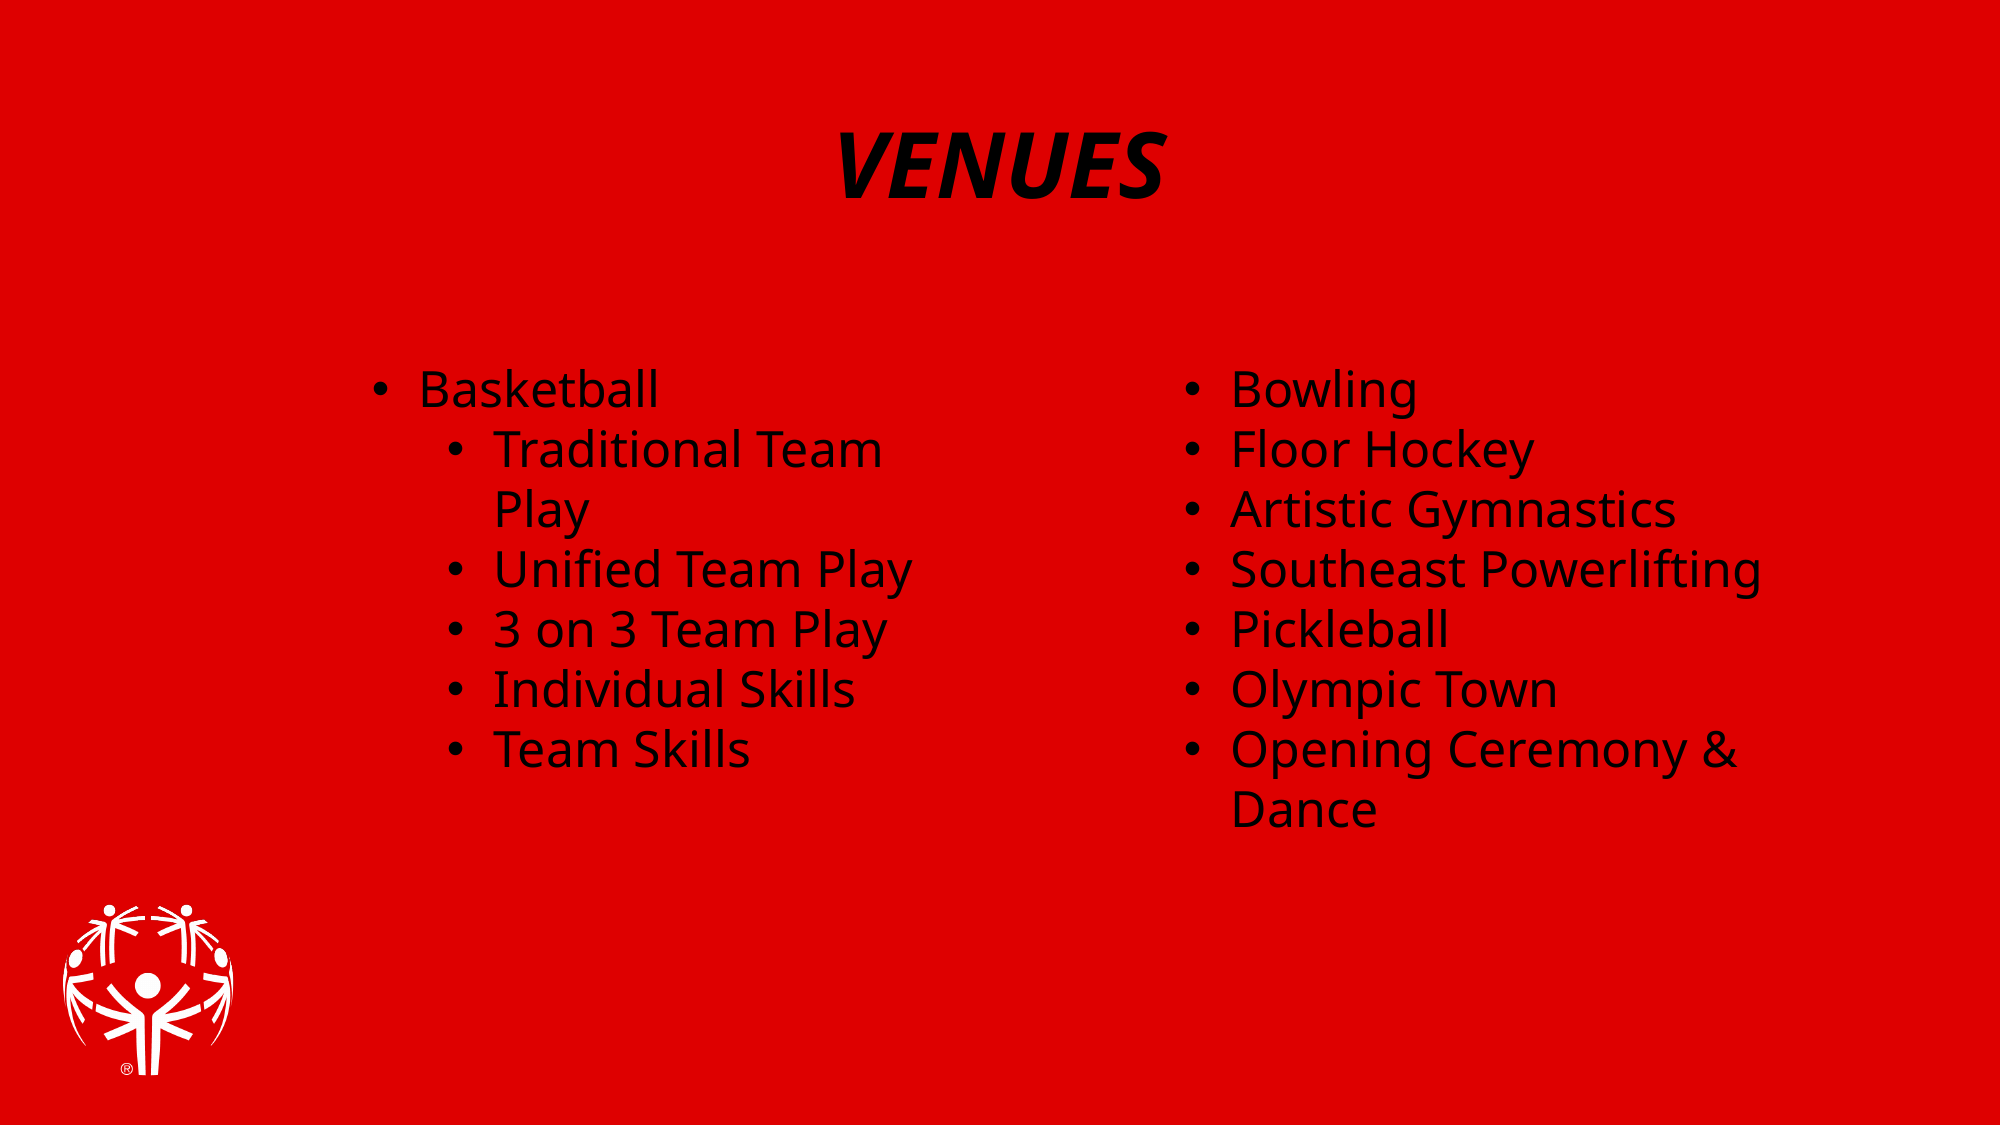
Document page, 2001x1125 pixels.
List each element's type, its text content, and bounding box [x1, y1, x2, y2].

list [0, 881, 287, 1098]
text_box Bowling Floor Hockey Artistic Gymnastics Southeast Powerlifting Pickleball Olympic Town Opening Ceremony & Dance [1168, 350, 1810, 846]
title VENUES [137, 59, 1863, 278]
text_box Basketball Traditional Team Play Unified Team Play 3 on 3 Team Play Individual Skills Team Skills [357, 350, 1000, 786]
